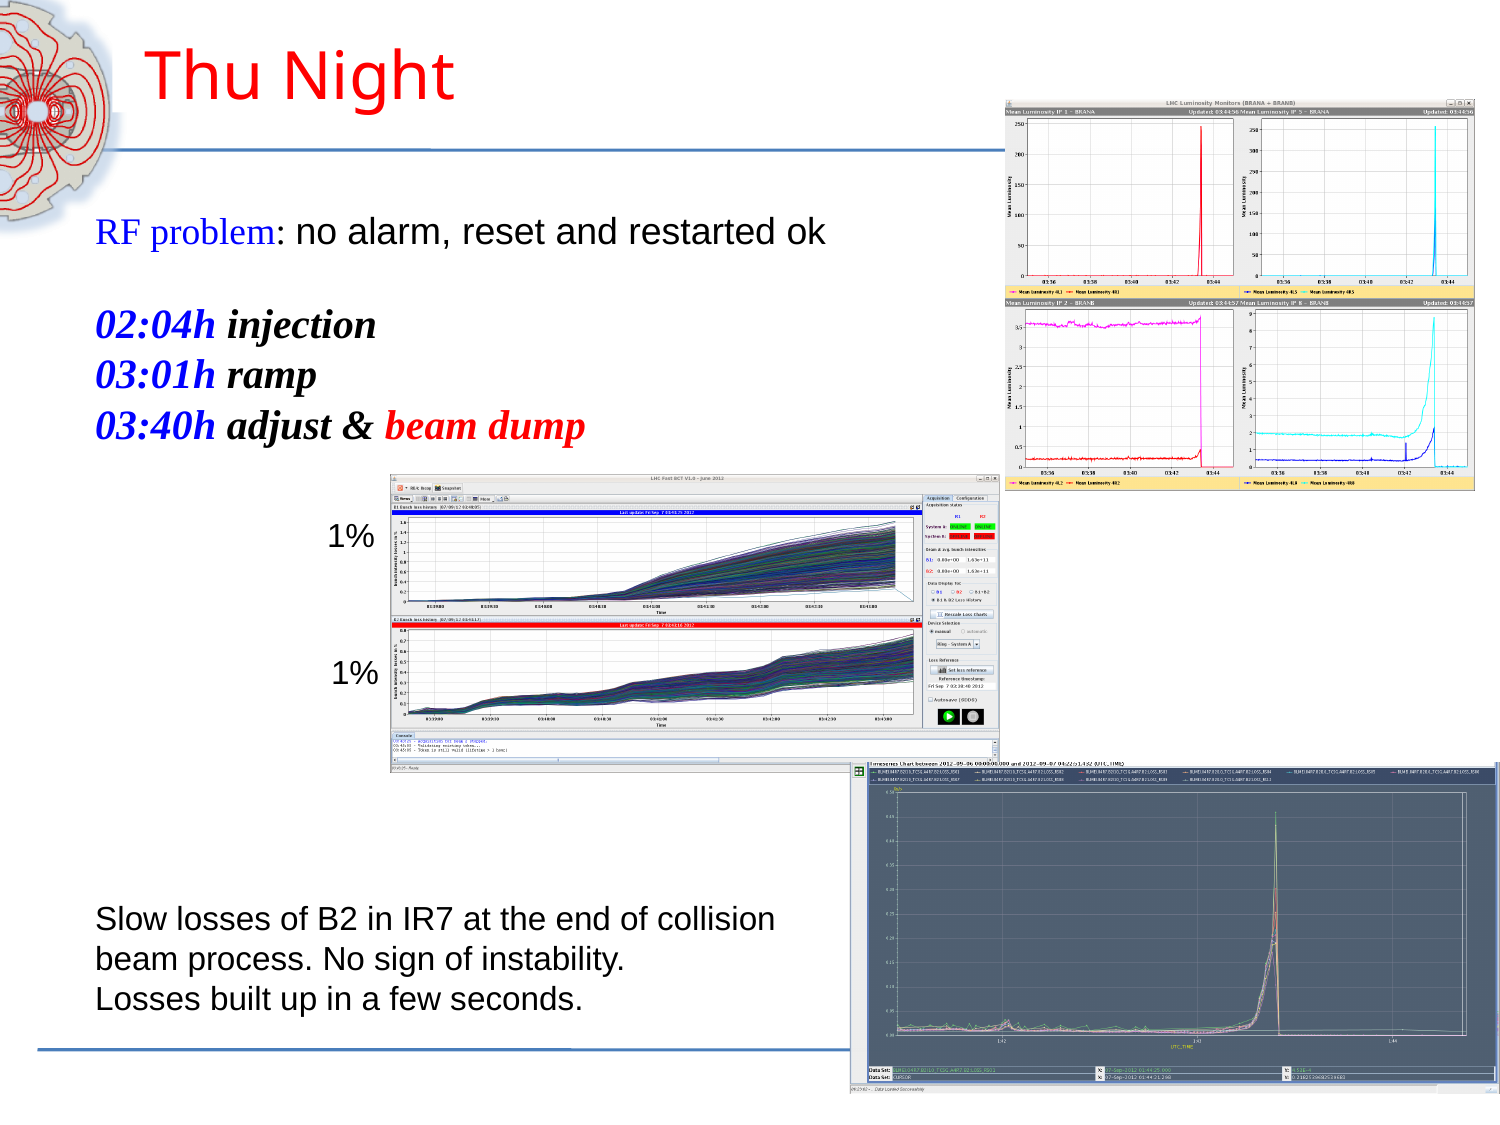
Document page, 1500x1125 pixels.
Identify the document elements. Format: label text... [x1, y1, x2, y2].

picture [0, 2, 109, 220]
picture [1005, 99, 1476, 492]
text_box Thu Night [112, 24, 1450, 113]
text_box 1% [316, 644, 385, 700]
picture [390, 474, 1500, 1094]
text_box 1% [312, 506, 385, 562]
text_box RF problem: no alarm, reset and restarted ok 02:04h injection 03:01h ramp 03:40h adjust & beam dump Slow losses of B2 in IR7 at the end of collision beam process. No sign of instability. Losses built up in a few seconds. [80, 199, 842, 1105]
